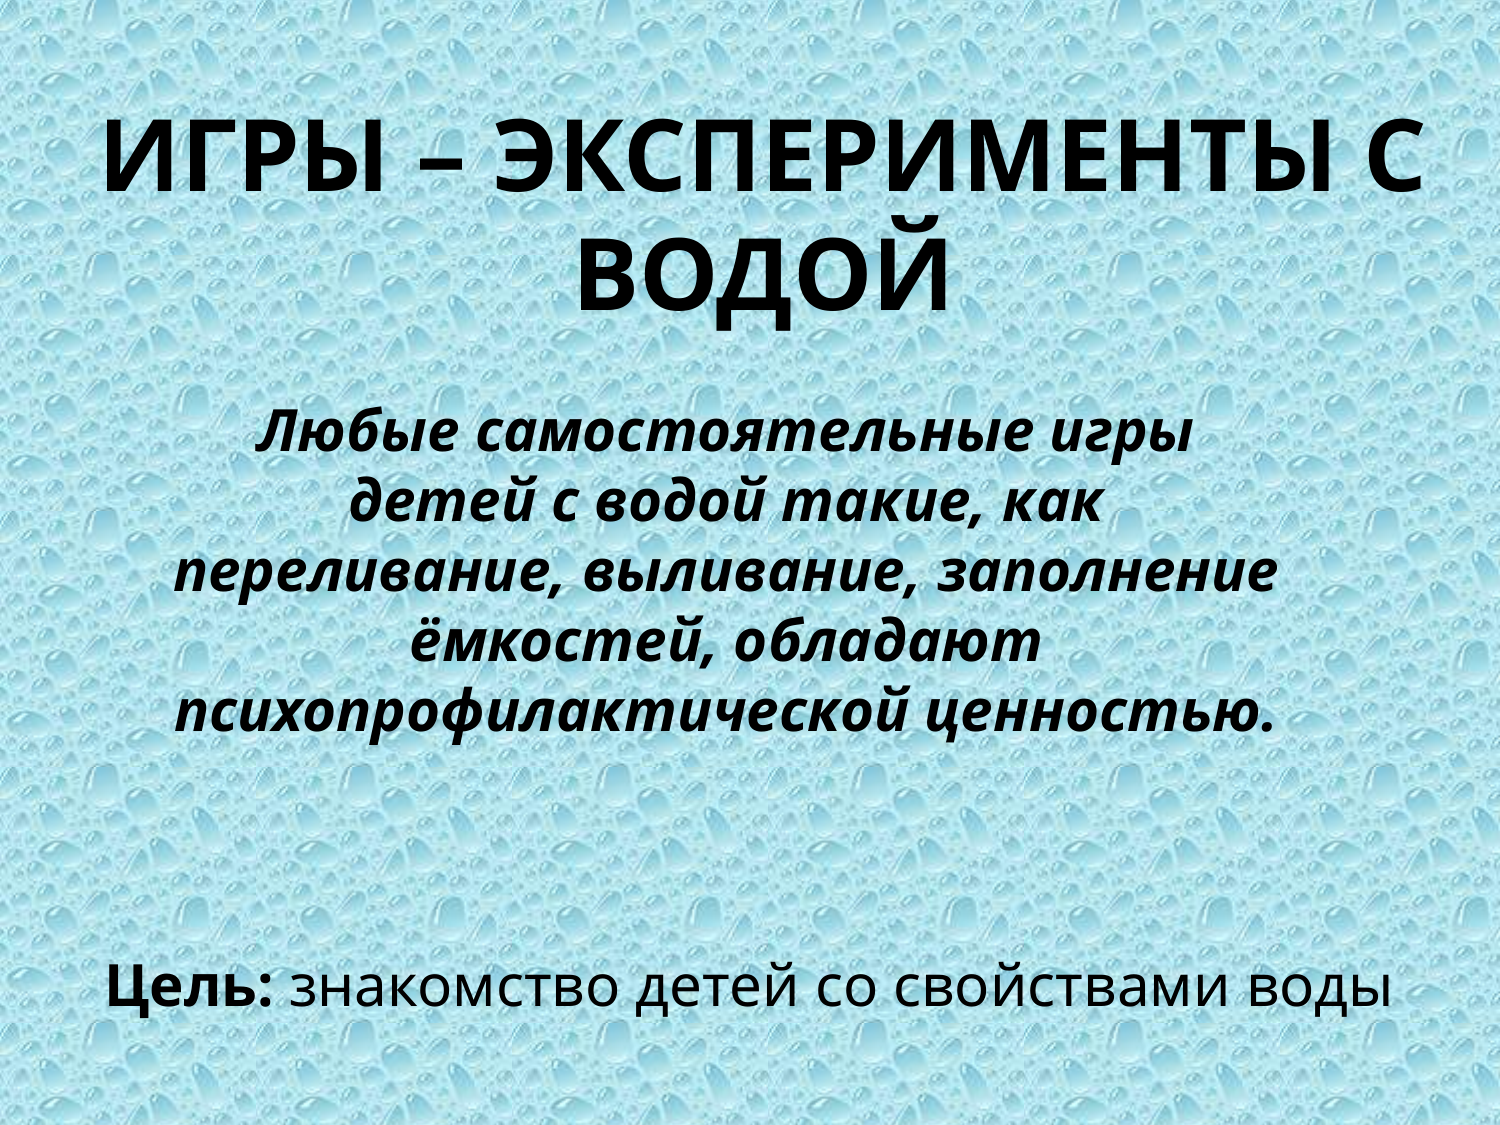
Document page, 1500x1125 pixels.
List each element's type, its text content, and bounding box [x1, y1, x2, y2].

text_box Цель: знакомство детей со свойствами воды [89, 940, 1409, 1026]
picture [0, 0, 1500, 1125]
subtitle Любые самостоятельные игры детей с водой такие, как переливание, выливание, заполнение ёмкостей, обладают психопрофилактической ценностью. [147, 385, 1306, 870]
title Игры – эксперименты с водой [88, 30, 1439, 331]
